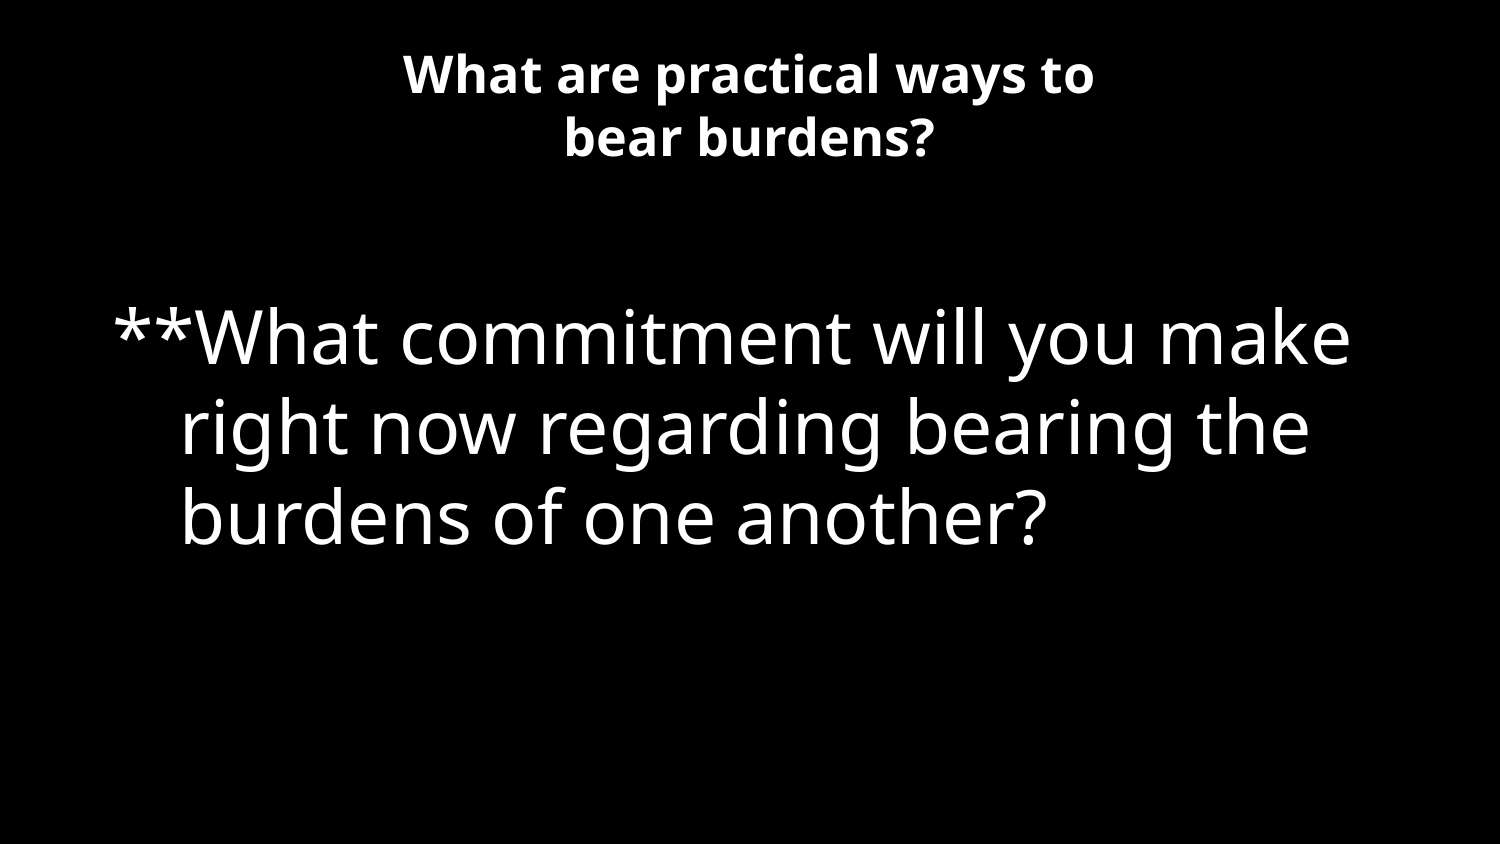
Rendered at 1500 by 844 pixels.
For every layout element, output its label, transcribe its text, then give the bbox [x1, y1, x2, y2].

title What are practical ways to bear burdens? [75, 33, 1425, 175]
list **What commitment will you make right now regarding bearing the burdens of one another? [75, 196, 1425, 777]
